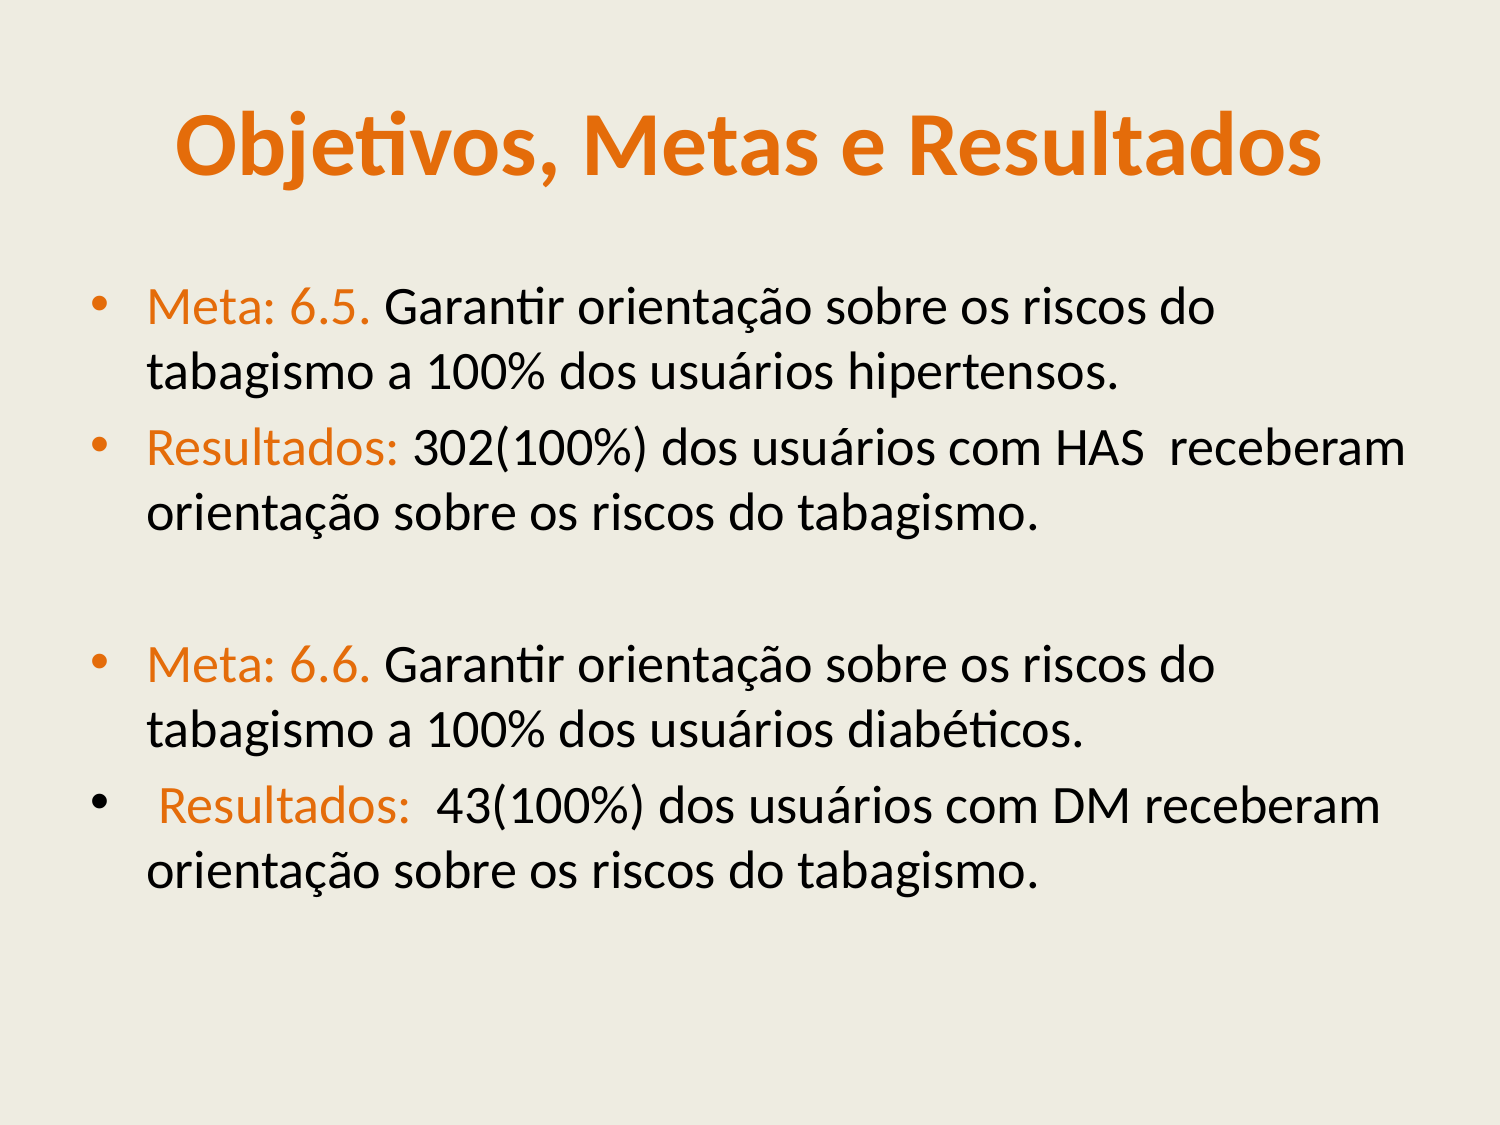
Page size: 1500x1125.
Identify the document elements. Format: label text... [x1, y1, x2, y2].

title Objetivos, Metas e Resultados [75, 45, 1425, 233]
list Meta: 6.5. Garantir orientação sobre os riscos do tabagismo a 100% dos usuários hipertensos. Resultados: 302(100%) dos usuários com HAS receberam orientação sobre os riscos do tabagismo. Meta: 6.6. Garantir orientação sobre os riscos do tabagismo a 100% dos usuários diabéticos. Resultados: 43(100%) dos usuários com DM receberam orientação sobre os riscos do tabagismo. [75, 262, 1425, 1005]
